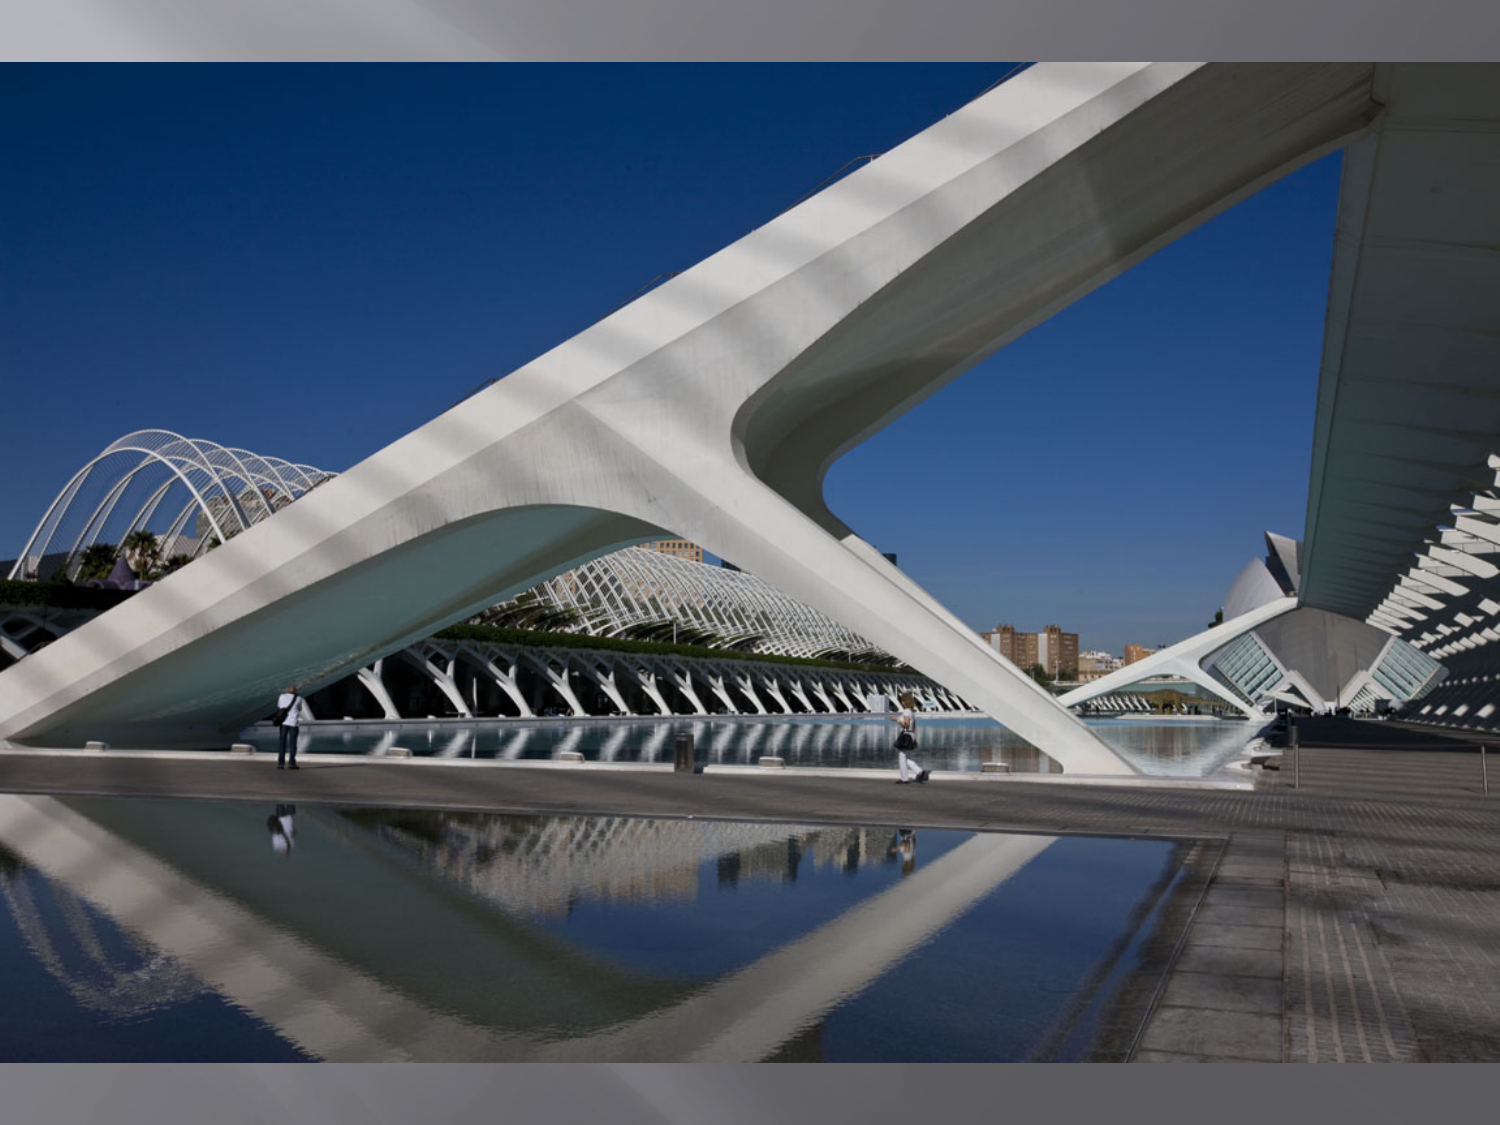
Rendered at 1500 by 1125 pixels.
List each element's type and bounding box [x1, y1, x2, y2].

picture [0, 62, 1500, 1063]
